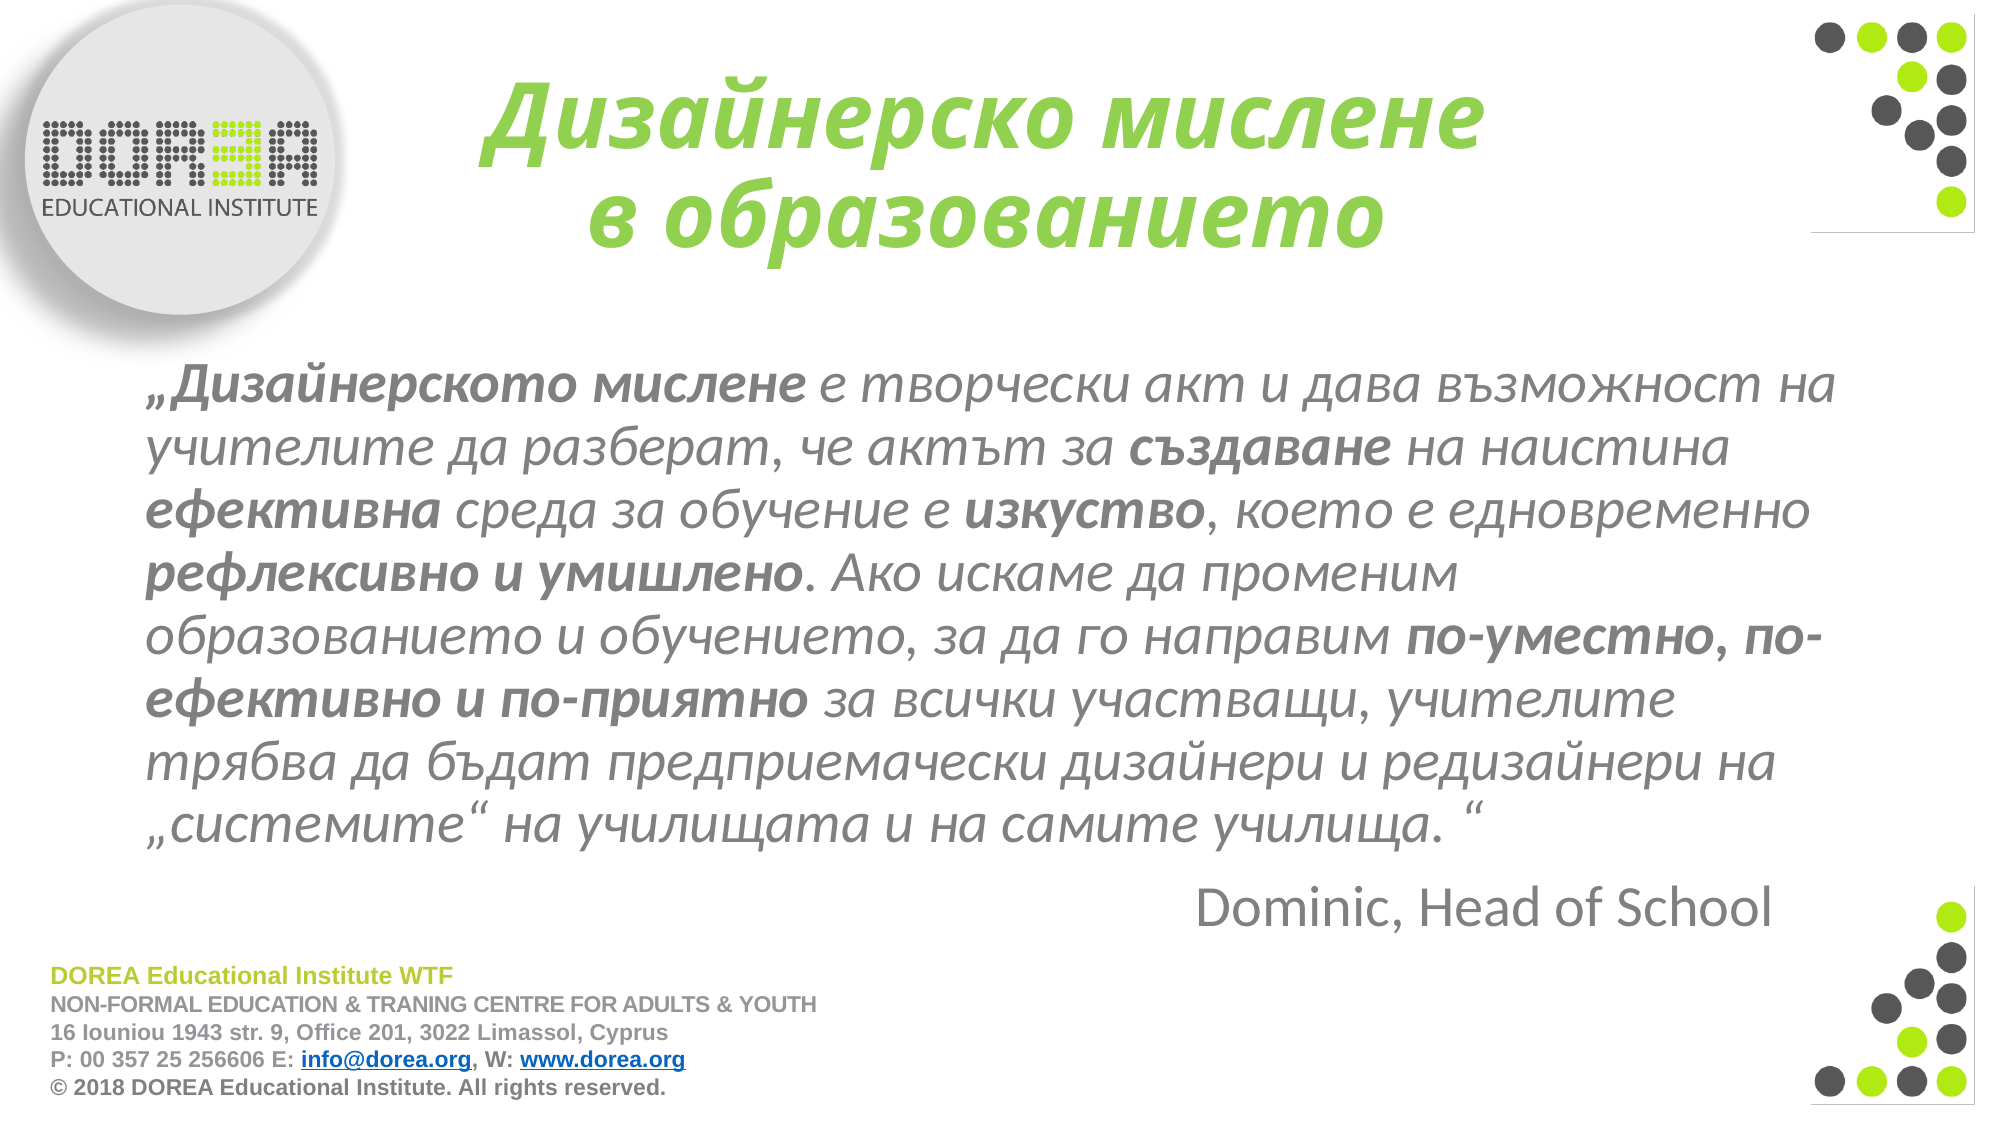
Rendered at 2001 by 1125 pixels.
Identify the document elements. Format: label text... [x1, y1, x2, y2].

title Дизайнерско мислене в образованието [457, 59, 1518, 278]
picture [43, 121, 317, 216]
picture [1811, 886, 1975, 1105]
picture [1811, 14, 1975, 233]
list „Дизайнерското мислене е творчески акт и дава възможност на учителите да разберат, че актът за създаване на наистина ефективна среда за обучение е изкуство, което е едновременно рефлексивно и умишлено. Ако искаме да променим образованието и обучението, за да го направим по-уместно, по-ефективно и по-приятно за всички участващи, учителите трябва да бъдат предприемачески дизайнери и редизайнери на „системите“ на училищата и на самите училища. “ Dominic, Head of School [130, 344, 1863, 980]
